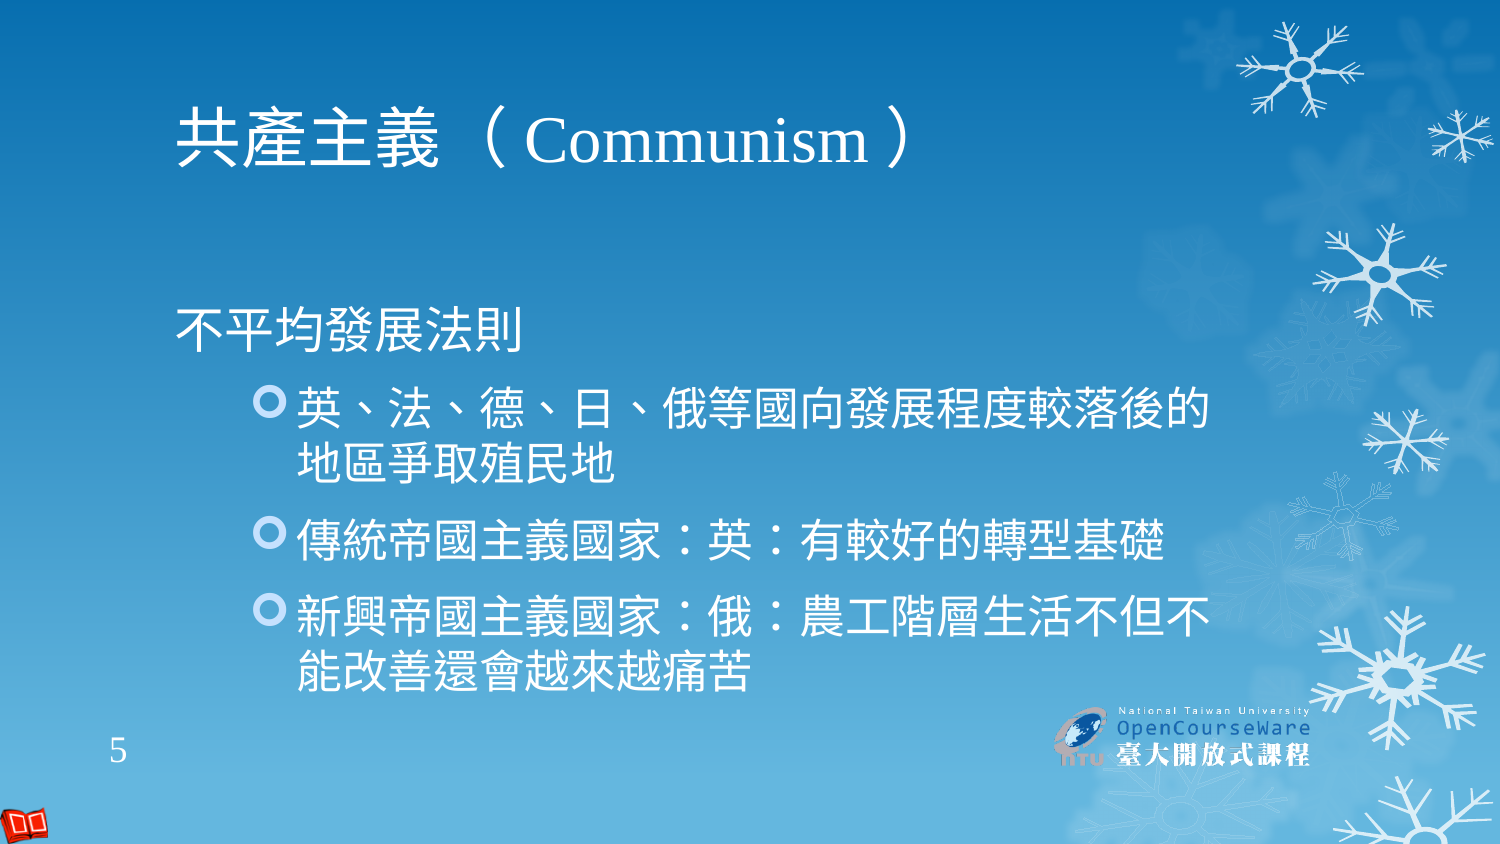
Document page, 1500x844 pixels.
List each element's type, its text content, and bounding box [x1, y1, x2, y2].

slide_number 5 [93, 732, 194, 778]
title 共產主義（Communism） [159, 79, 1329, 193]
picture [1229, 693, 1330, 781]
picture [0, 807, 48, 844]
list 不平均發展法則 英、法、德、日、俄等國向發展程度較落後的地區爭取殖民地 傳統帝國主義國家：英：有較好的轉型基礎 新興帝國主義國家：俄：農工階層生活不但不能改善還會越來越痛苦 [159, 197, 1229, 799]
